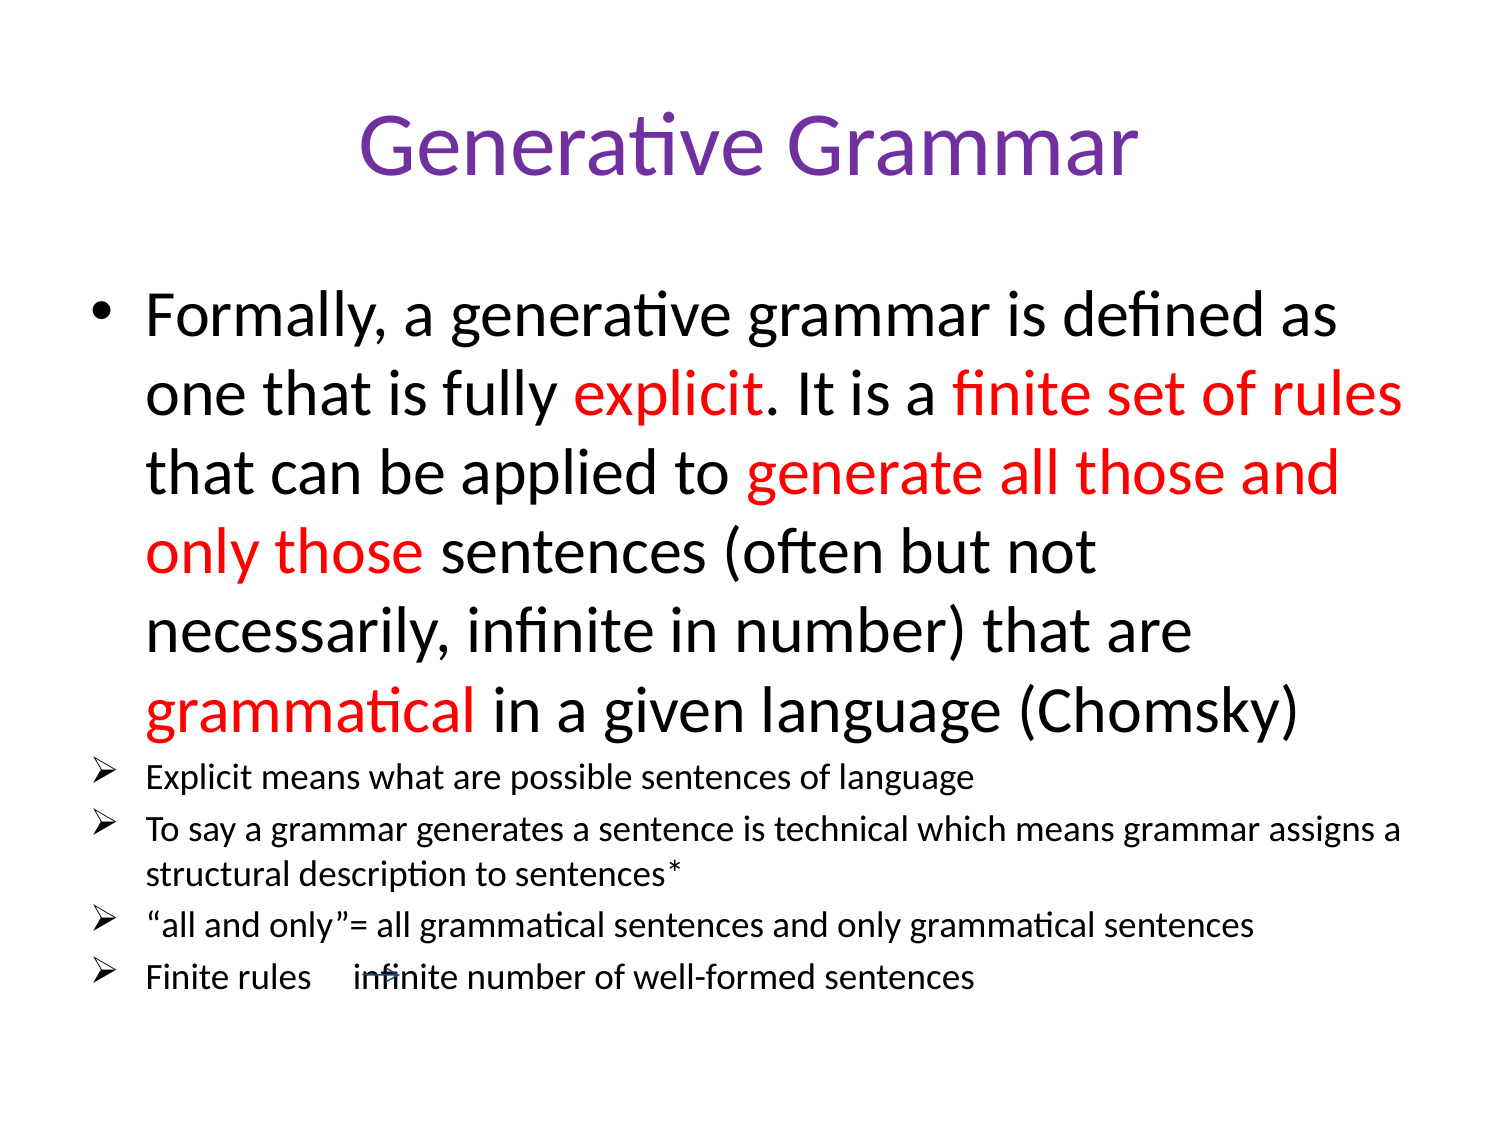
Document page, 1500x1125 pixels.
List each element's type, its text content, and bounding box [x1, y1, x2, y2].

list Formally, a generative grammar is defined as one that is fully explicit. It is a finite set of rules that can be applied to generate all those and only those sentences (often but not necessarily, infinite in number) that are grammatical in a given language (Chomsky) Explicit means what are possible sentences of language To say a grammar generates a sentence is technical which means grammar assigns a structural description to sentences* “all and only”= all grammatical sentences and only grammatical sentences Finite rules infinite number of well-formed sentences [75, 262, 1425, 1005]
title Generative Grammar [75, 45, 1425, 233]
